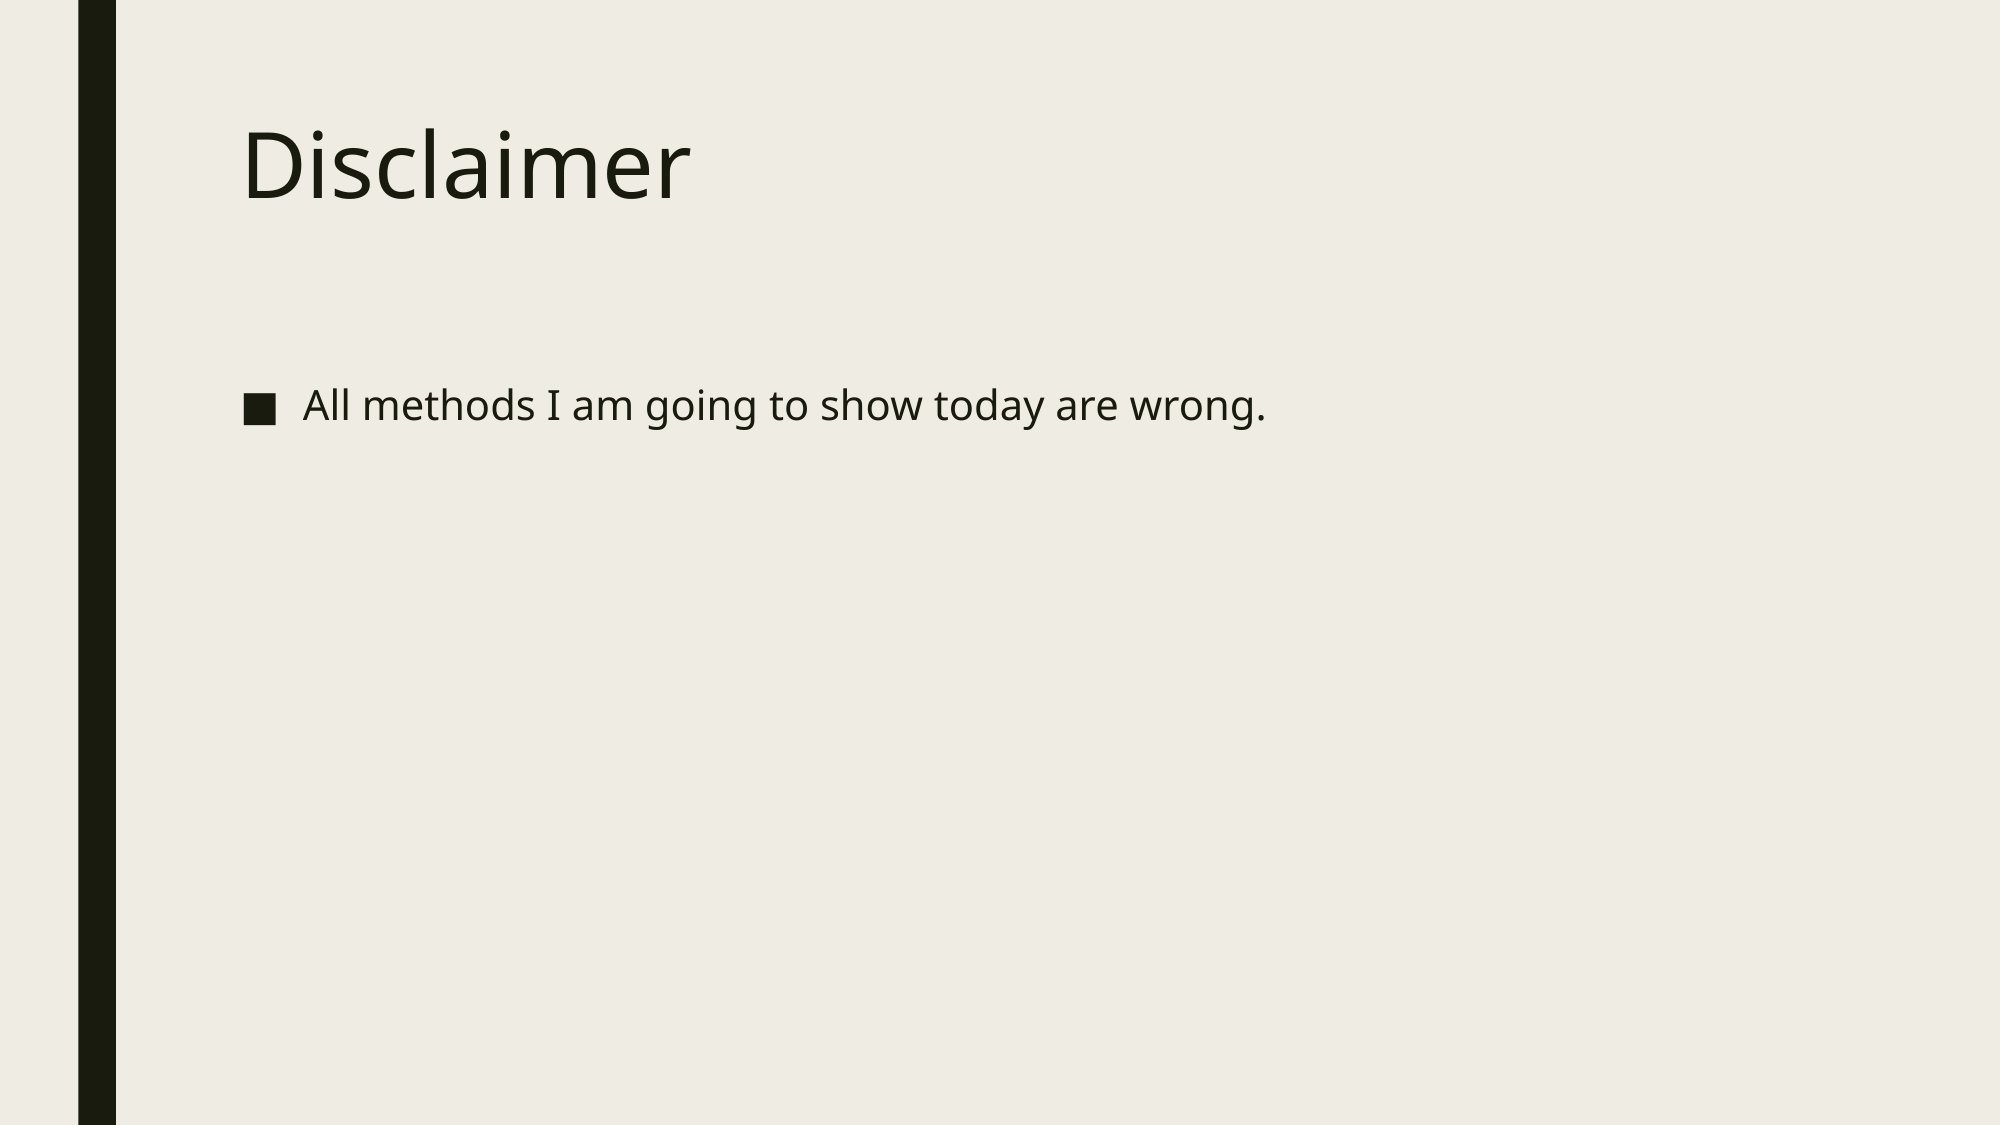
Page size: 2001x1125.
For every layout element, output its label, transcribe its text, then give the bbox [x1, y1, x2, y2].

title Disclaimer [225, 112, 1800, 357]
list All methods I am going to show today are wrong. [225, 375, 1800, 963]
